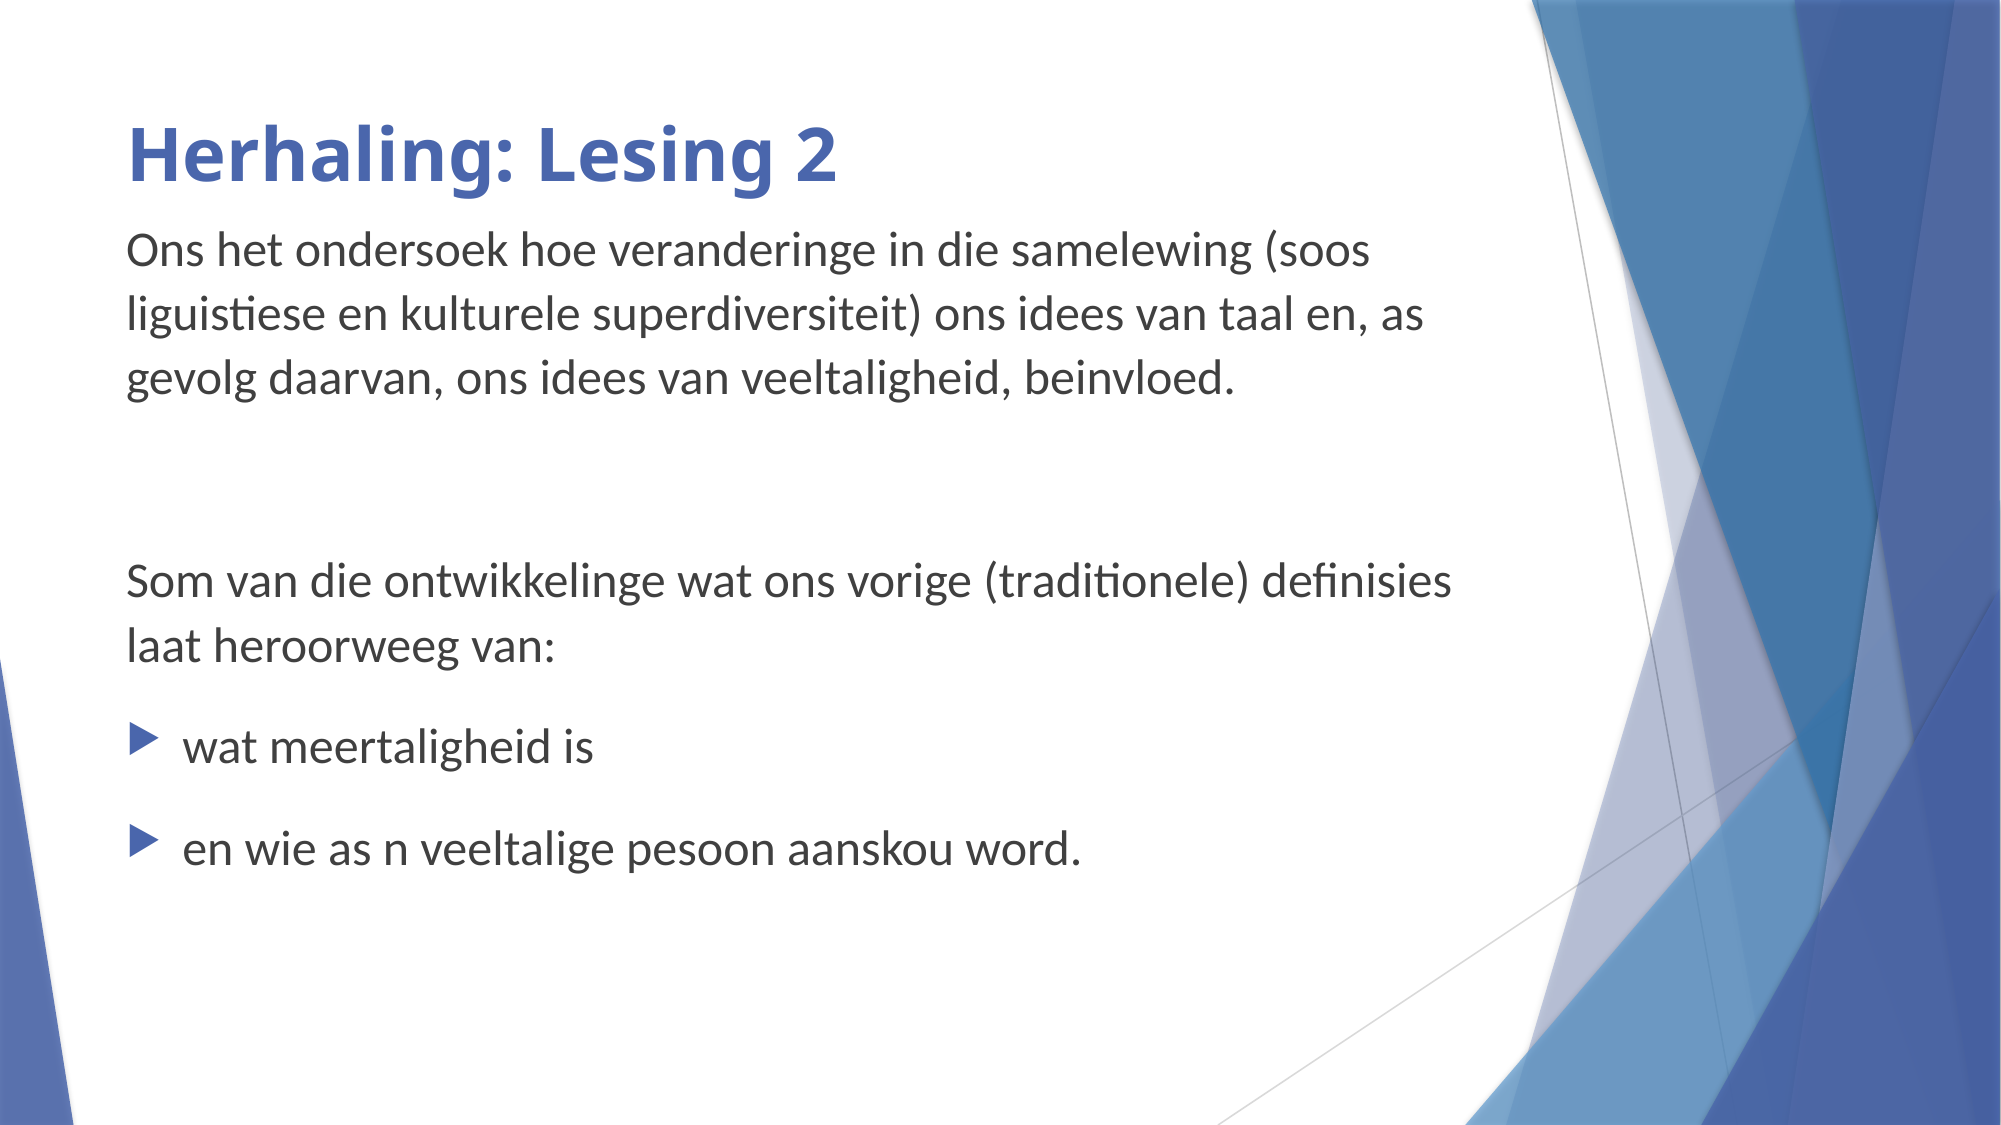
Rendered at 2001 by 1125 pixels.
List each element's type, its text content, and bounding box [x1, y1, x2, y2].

title Herhaling: Lesing 2 [111, 99, 1522, 204]
list Ons het ondersoek hoe veranderinge in die samelewing (soos liguistiese en kulturele superdiversiteit) ons idees van taal en, as gevolg daarvan, ons idees van veeltaligheid, beinvloed. Som van die ontwikkelinge wat ons vorige (traditionele) definisies laat heroorweeg van: wat meertaligheid is en wie as n veeltalige pesoon aanskou word. [111, 204, 1522, 992]
